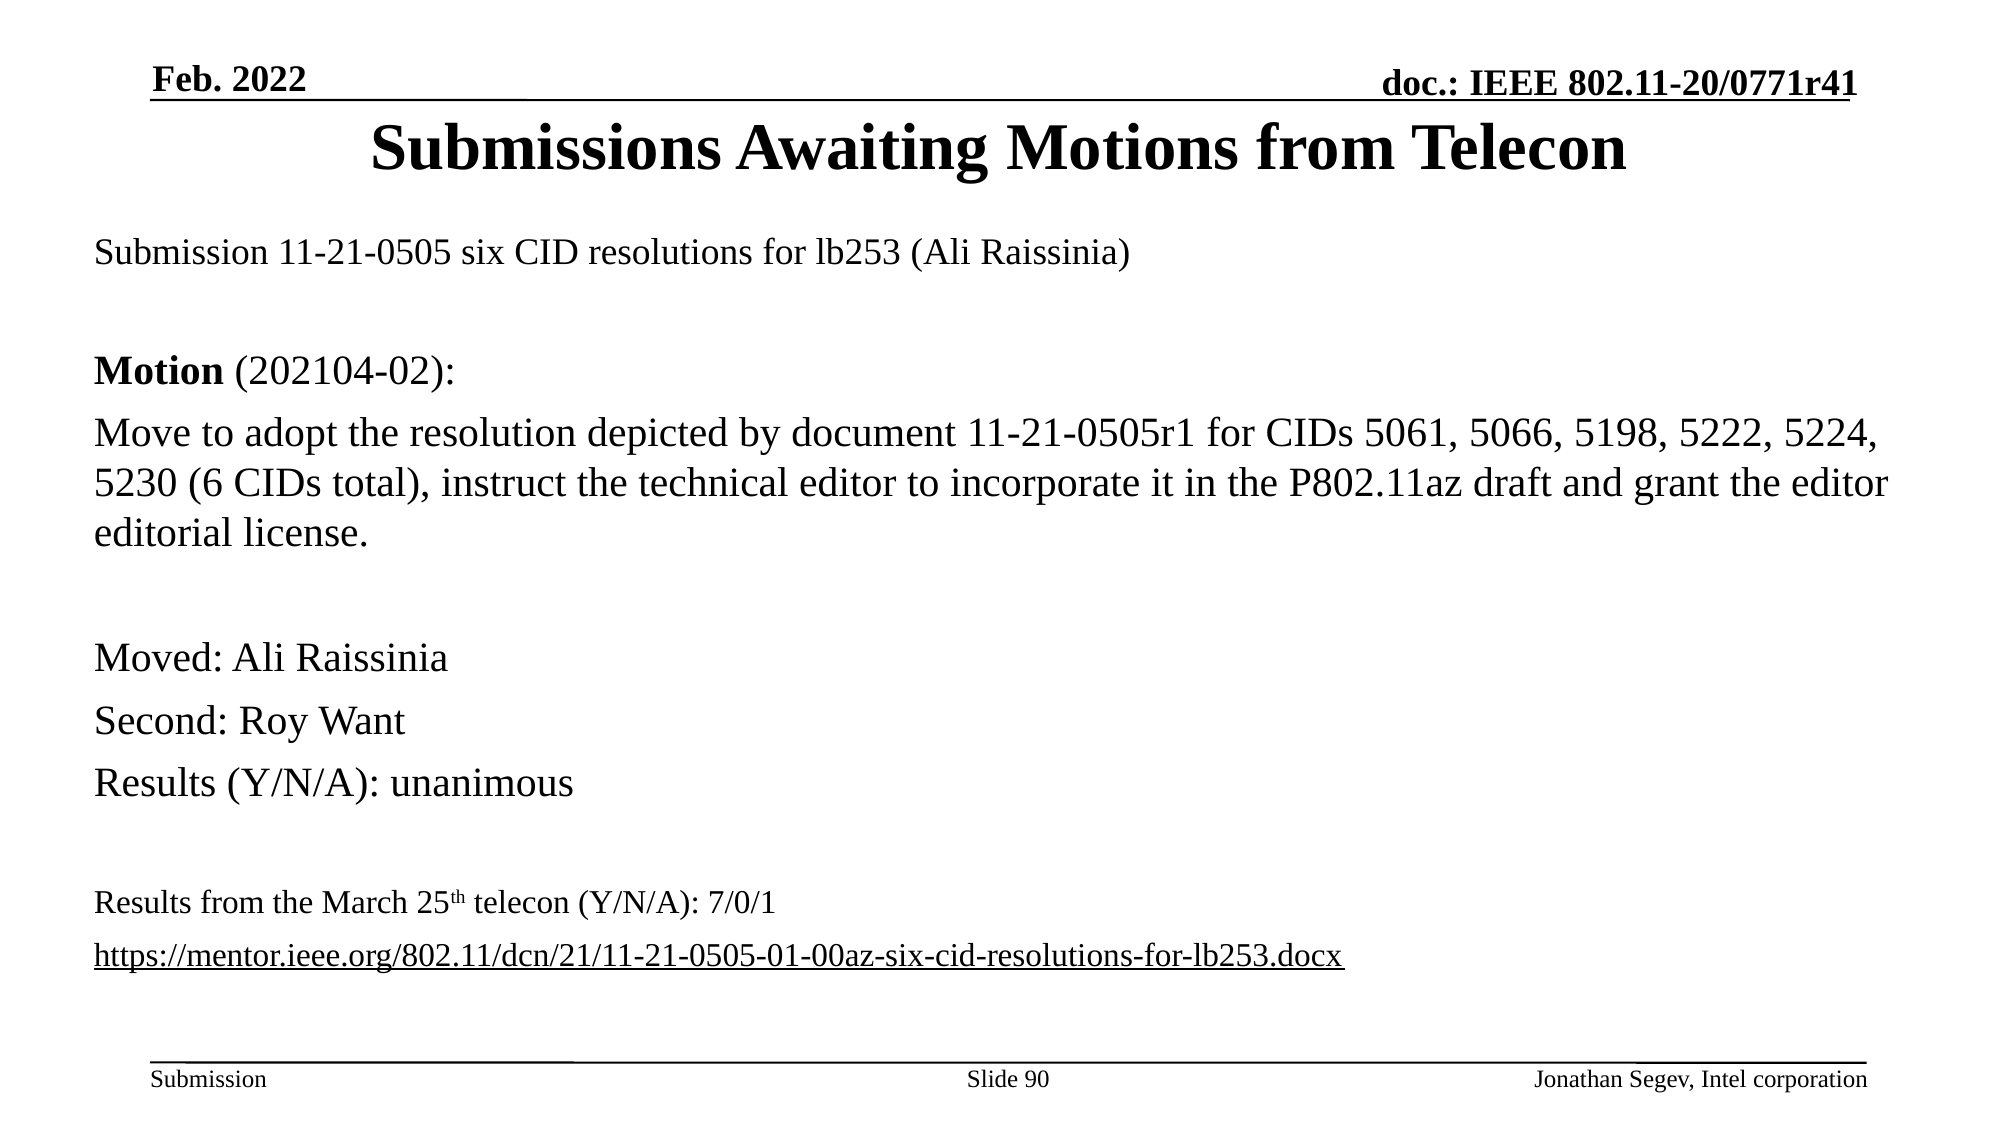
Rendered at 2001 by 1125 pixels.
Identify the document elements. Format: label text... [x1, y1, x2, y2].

slide_number Slide 90 [950, 1061, 1067, 1123]
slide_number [152, 54, 563, 100]
title Submissions Awaiting Motions from Telecon [149, 112, 1850, 173]
footer Jonathan Segev, Intel corporation [1171, 1061, 1869, 1093]
list Submission 11-21-0505 six CID resolutions for lb253 (Ali Raissinia) Motion (202104-02): Move to adopt the resolution depicted by document 11-21-0505r1 for CIDs 5061, 5066, 5198, 5222, 5224, 5230 (6 CIDs total), instruct the technical editor to incorporate it in the P802.11az draft and grant the editor editorial license. Moved: Ali Raissinia Second: Roy Want Results (Y/N/A): unanimous Results from the March 25th telecon (Y/N/A): 7/0/1 https://mentor.ieee.org/802.11/dcn/21/11-21-0505-01-00az-six-cid-resolutions-for-lb253.docx [78, 219, 1922, 1000]
